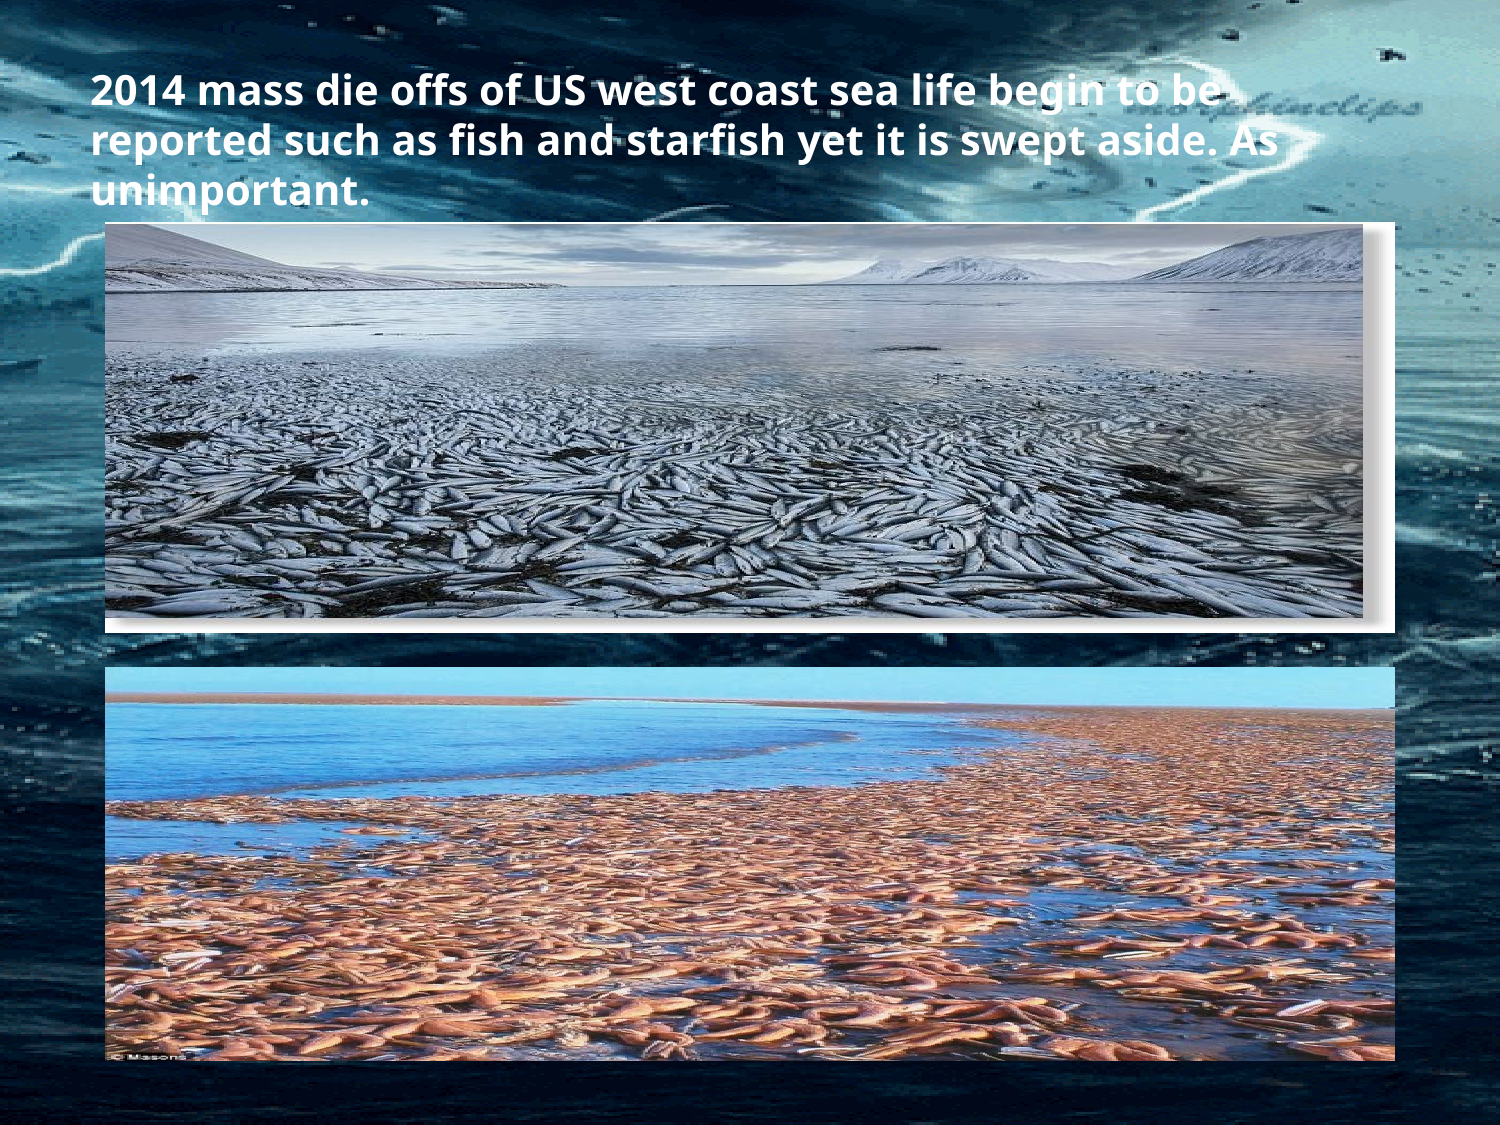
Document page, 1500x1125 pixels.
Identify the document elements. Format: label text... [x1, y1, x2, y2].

picture [0, 0, 1500, 1125]
title 2014 mass die offs of US west coast sea life begin to be reported such as fish and starfish yet it is swept aside. As unimportant. [75, 45, 1425, 233]
